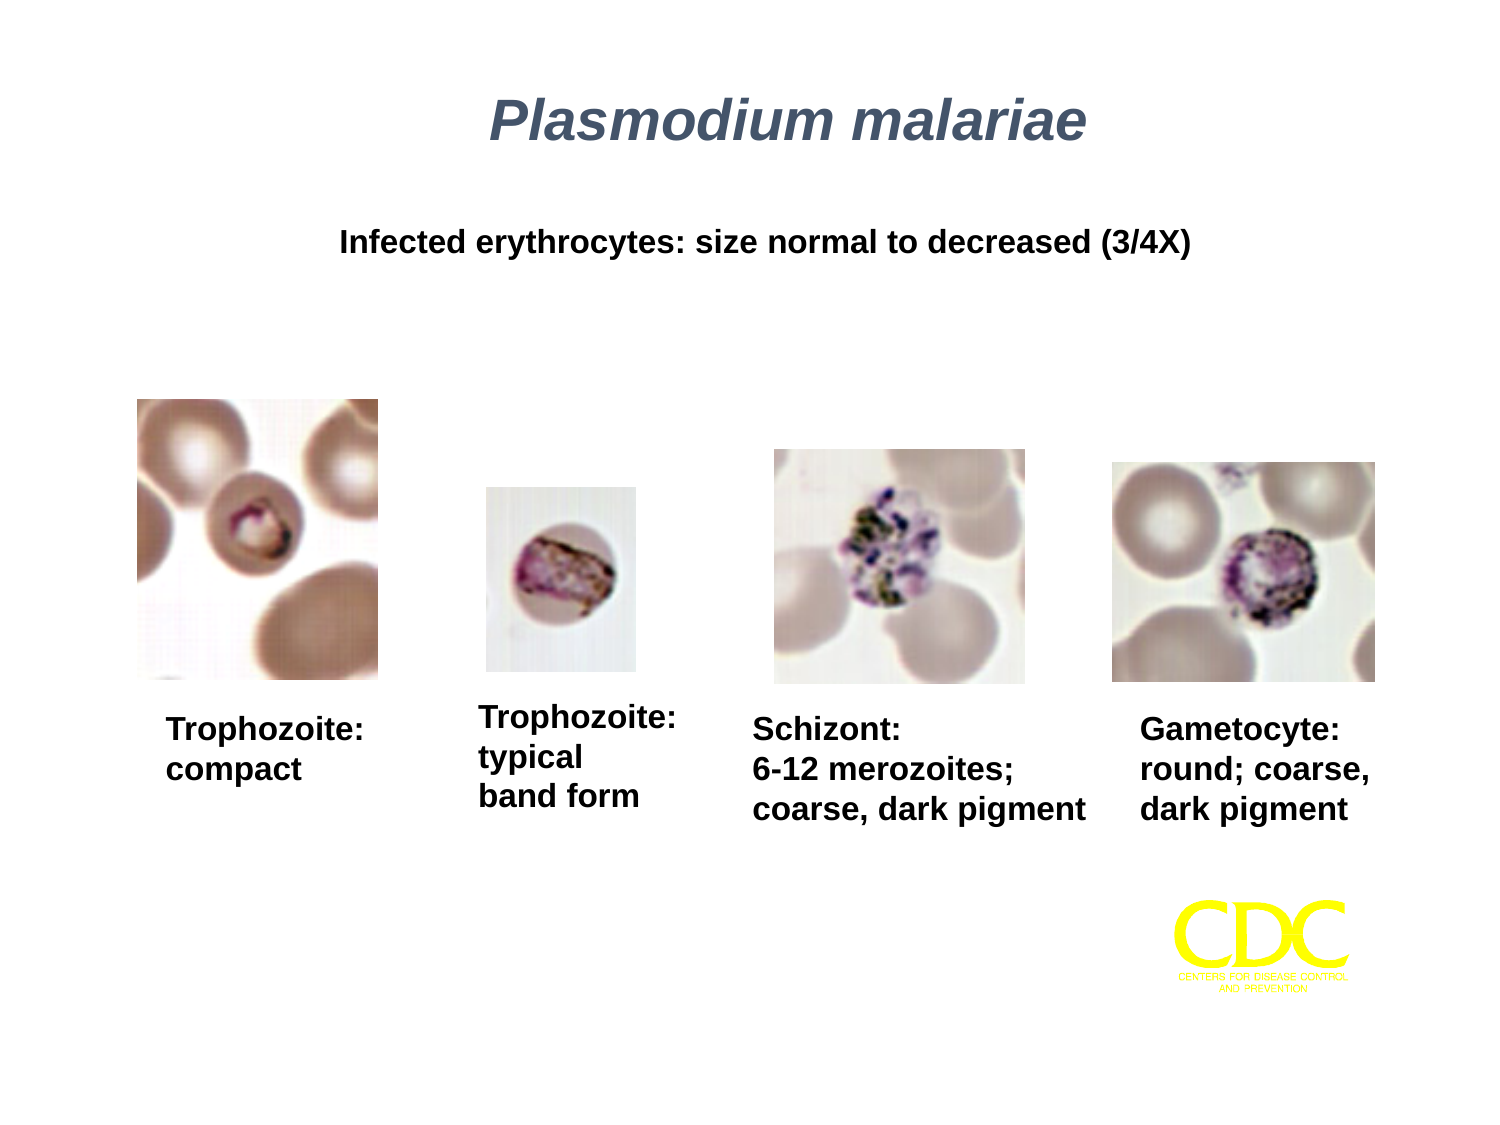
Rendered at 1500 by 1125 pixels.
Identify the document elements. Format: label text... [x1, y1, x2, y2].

text_box Infected erythrocytes: size normal to decreased (3/4X) [174, 212, 1500, 268]
text_box Trophozoite: typical band form [463, 687, 693, 822]
text_box Trophozoite: compact [150, 699, 380, 795]
picture [774, 449, 1025, 684]
text_box Schizont: 6-12 merozoites; coarse, dark pigment [737, 699, 1102, 835]
picture [136, 399, 378, 680]
picture [1174, 899, 1350, 993]
text_box Gametocyte: round; coarse, dark pigment [1125, 699, 1386, 835]
text_box Plasmodium malariae [474, 75, 1105, 160]
picture [486, 487, 636, 672]
picture [1111, 462, 1375, 682]
